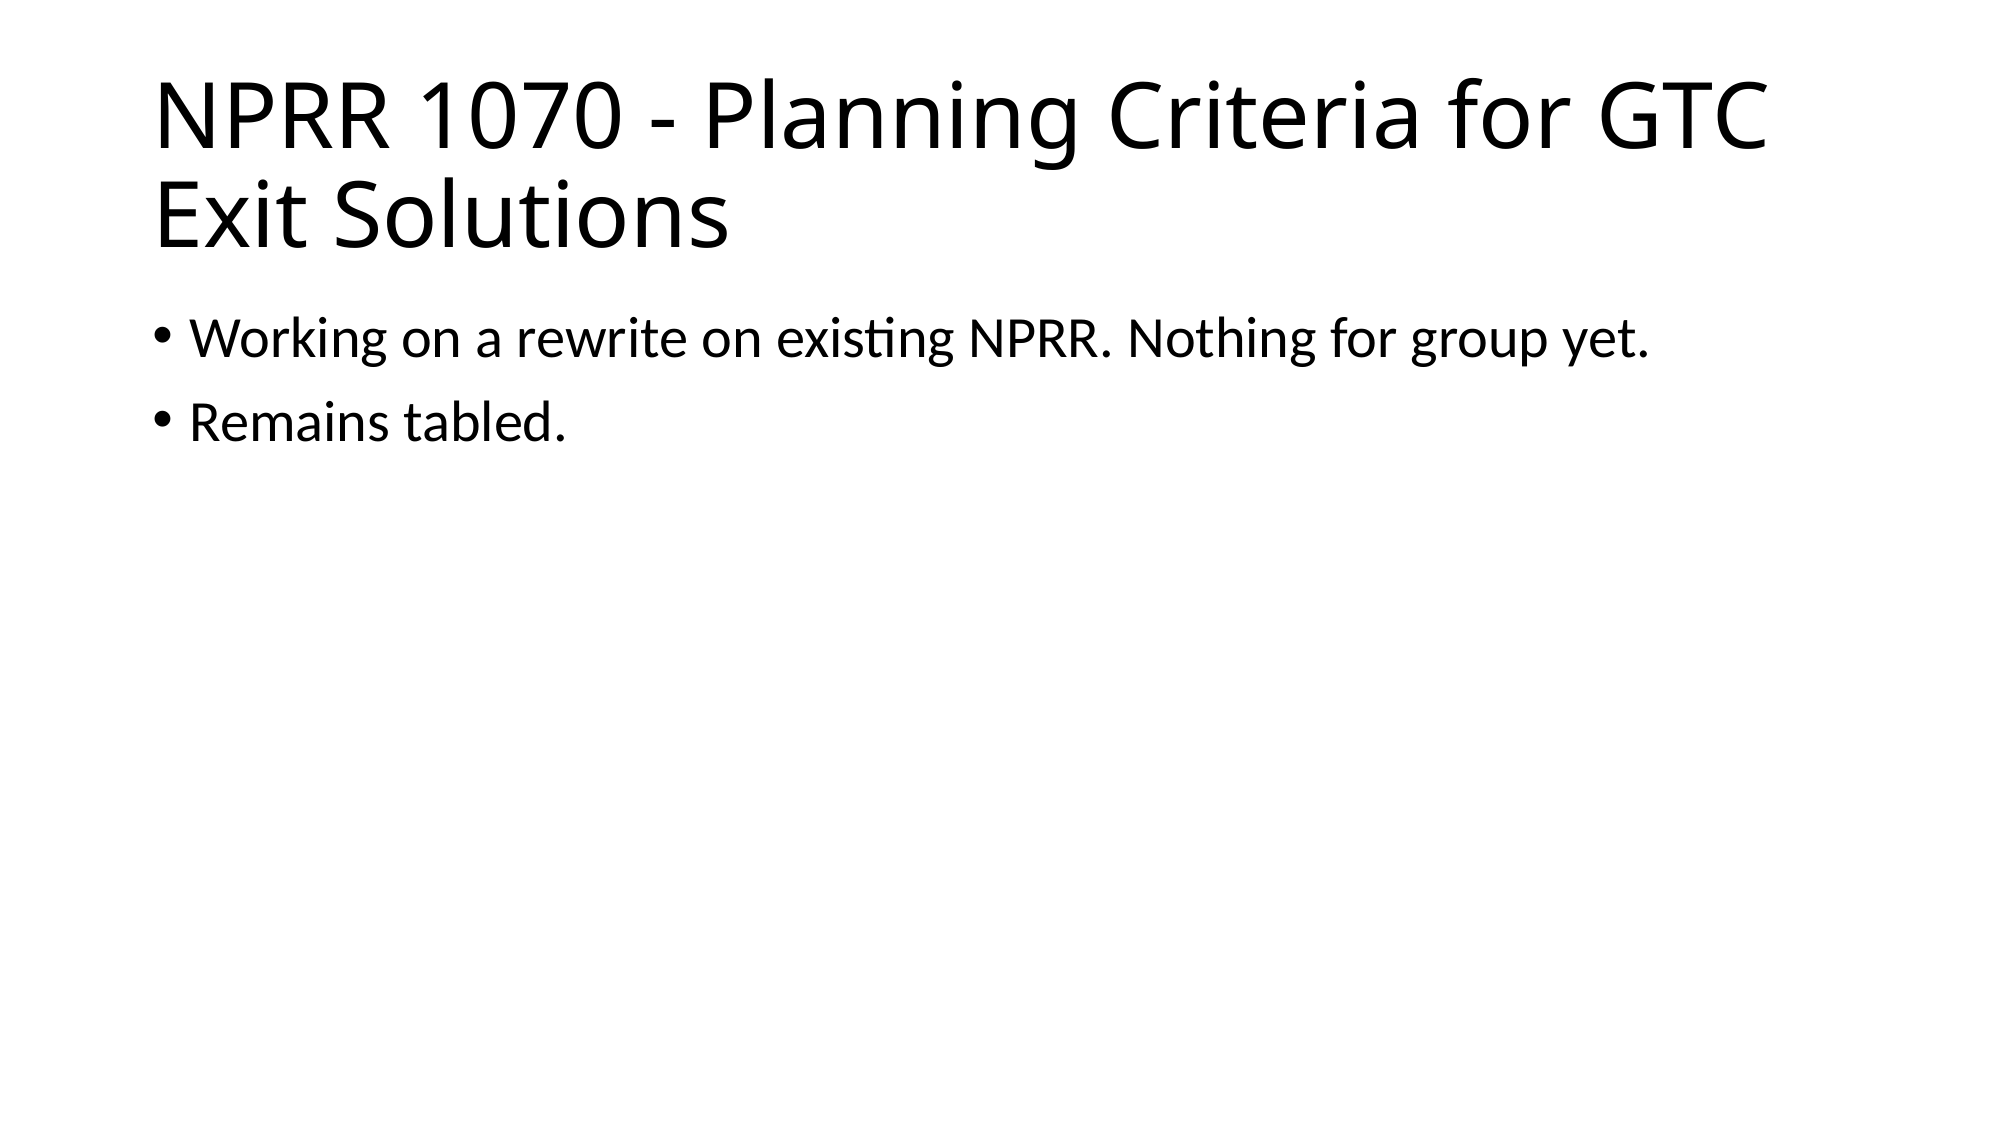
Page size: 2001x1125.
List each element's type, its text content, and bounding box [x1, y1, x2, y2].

title NPRR 1070 - Planning Criteria for GTC Exit Solutions [137, 59, 1863, 278]
list Working on a rewrite on existing NPRR. Nothing for group yet. Remains tabled. [137, 299, 1863, 1014]
